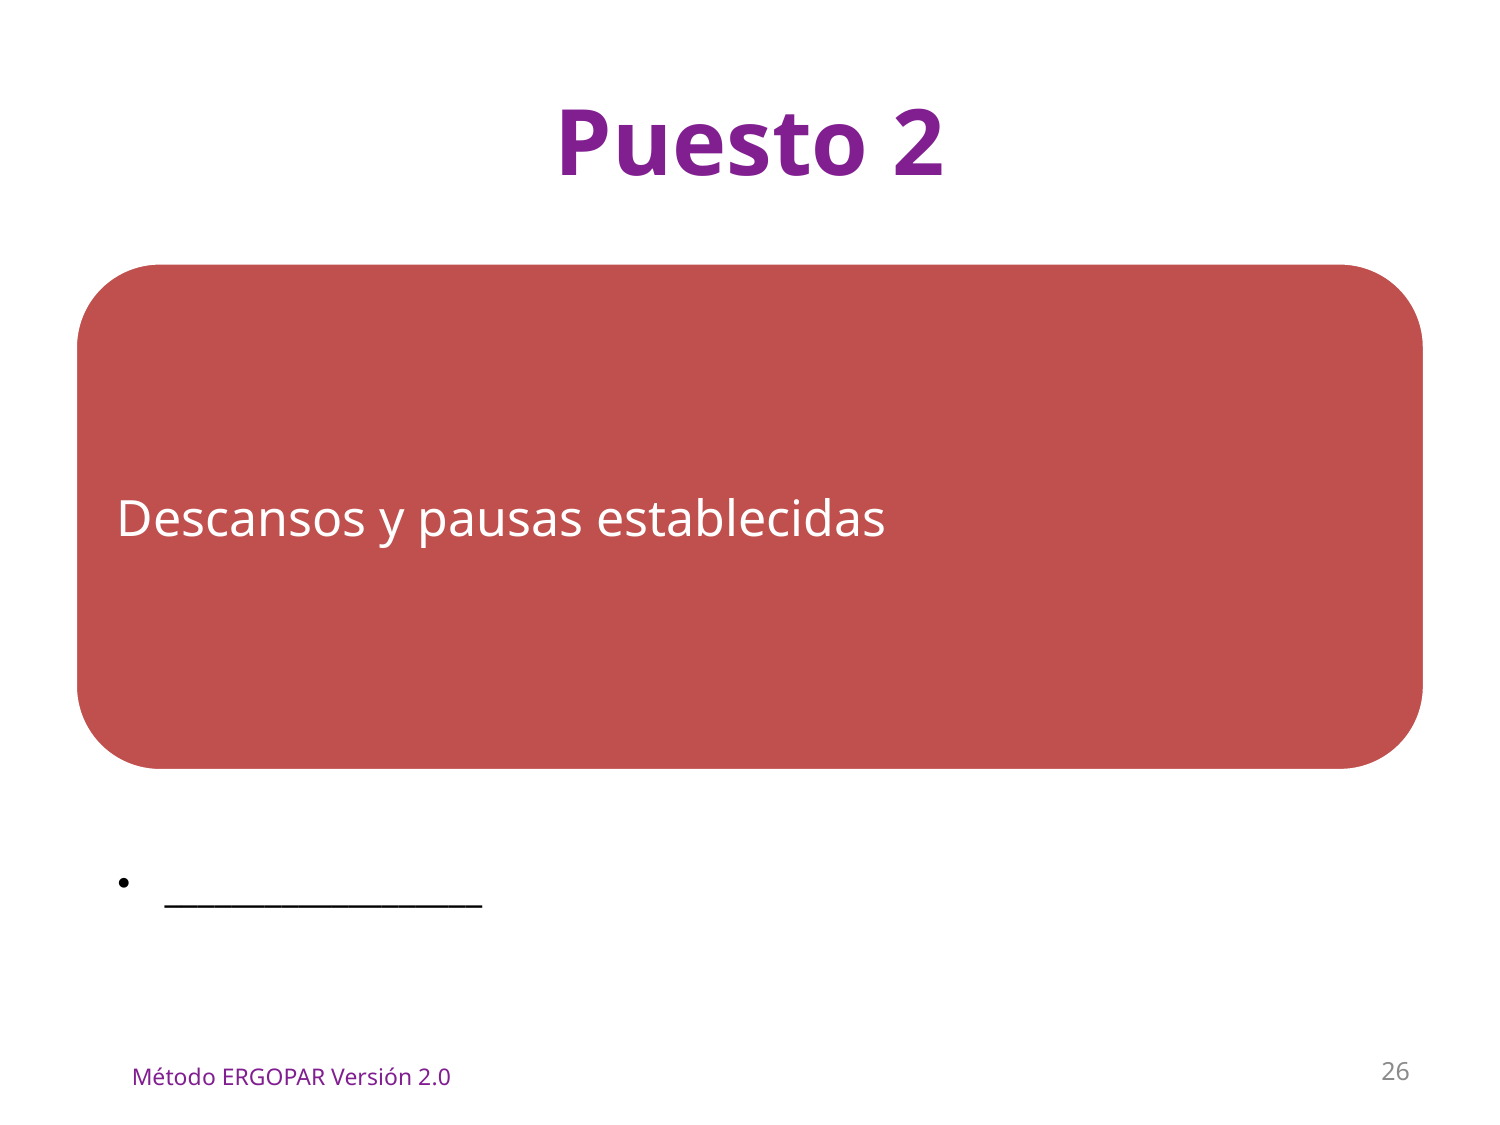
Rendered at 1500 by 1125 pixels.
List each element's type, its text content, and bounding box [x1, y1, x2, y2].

text_box Método ERGOPAR Versión 2.0 [117, 1054, 938, 1097]
slide_number 26 [1074, 1042, 1425, 1103]
title Puesto 2 [75, 45, 1425, 233]
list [74, 262, 1426, 1006]
